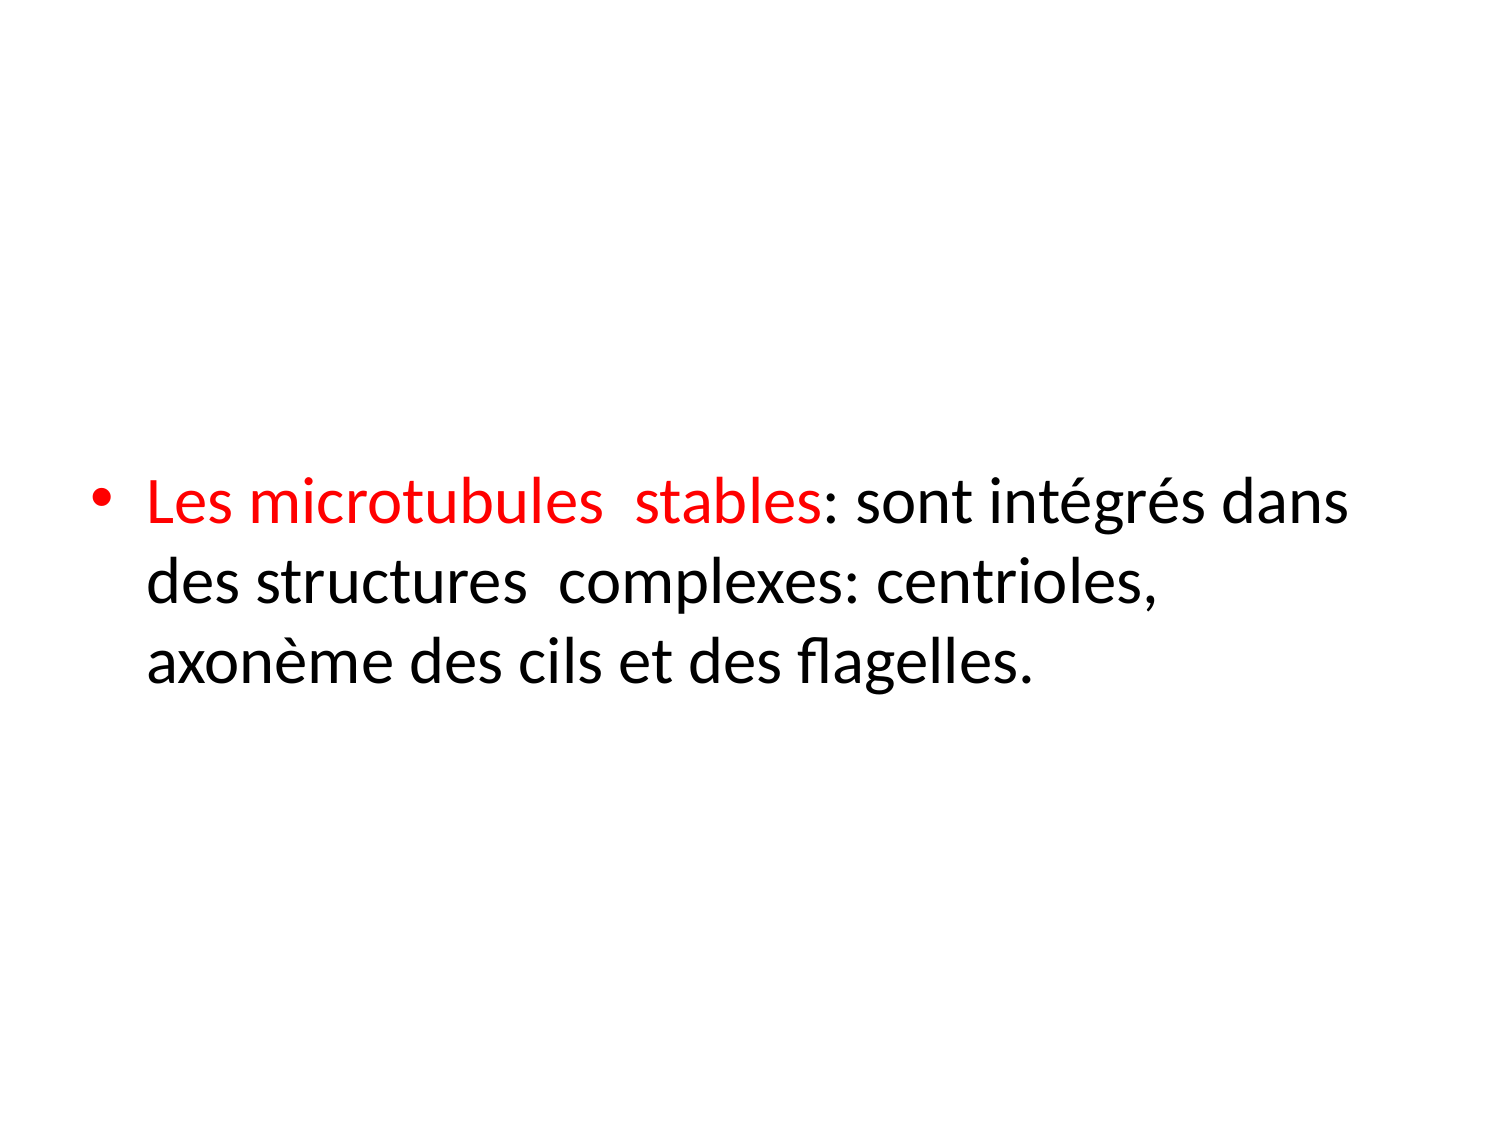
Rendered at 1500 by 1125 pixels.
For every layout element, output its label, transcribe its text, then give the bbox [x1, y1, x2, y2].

list Les microtubules stables: sont intégrés dans des structures complexes: centrioles, axonème des cils et des flagelles. [75, 262, 1425, 1005]
